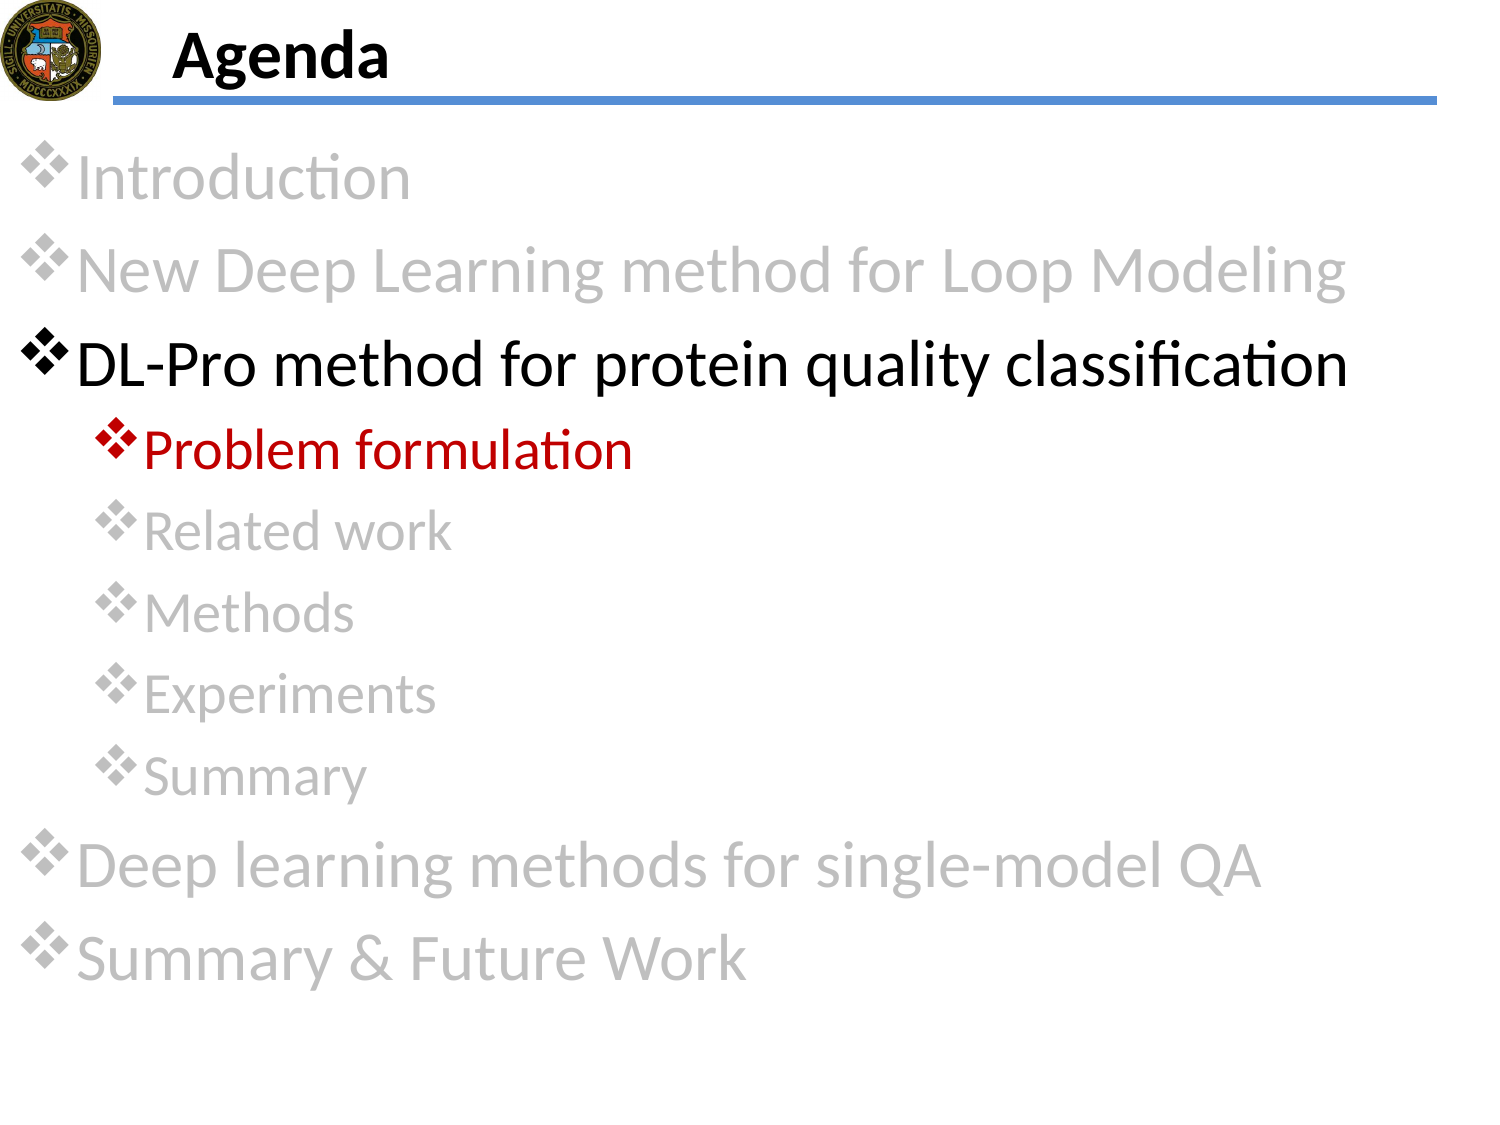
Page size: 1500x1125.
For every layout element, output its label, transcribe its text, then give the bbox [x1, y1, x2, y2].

title Agenda [157, 1, 1338, 96]
list Introduction New Deep Learning method for Loop Modeling DL-Pro method for protein quality classification Problem formulation Related work Methods Experiments Summary Deep learning methods for single-model QA Summary & Future Work [0, 125, 1500, 1125]
picture [0, 0, 101, 101]
